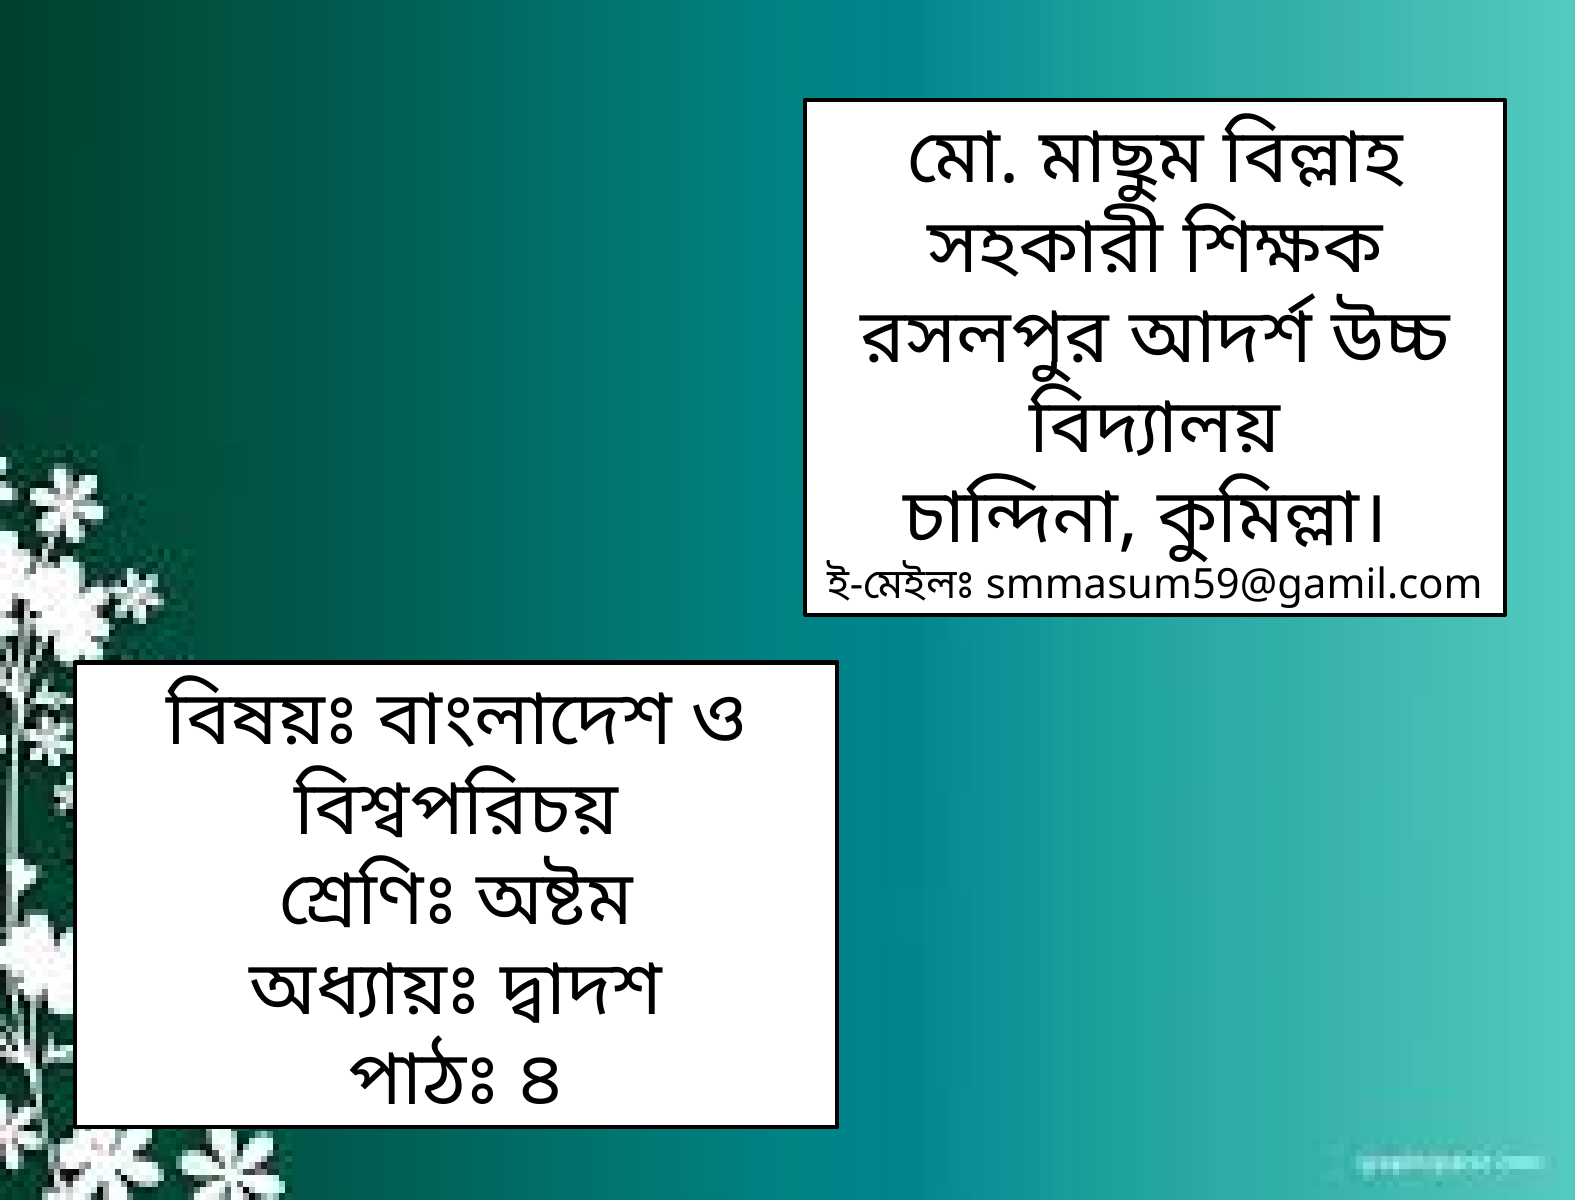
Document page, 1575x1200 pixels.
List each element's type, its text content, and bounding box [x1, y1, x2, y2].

picture [0, 0, 1575, 1200]
text_box বিষয়ঃ বাংলাদেশ ও বিশ্বপরিচয় শ্রেণিঃ অষ্টম অধ্যায়ঃ দ্বাদশ পাঠঃ ৪ [73, 660, 839, 1129]
text_box মো. মাছুম বিল্লাহ সহকারী শিক্ষক রসলপুর আদর্শ উচ্চ বিদ্যালয় চান্দিনা, কুমিল্লা। ই-মেইলঃ smmasum59@gamil.com [803, 98, 1507, 617]
